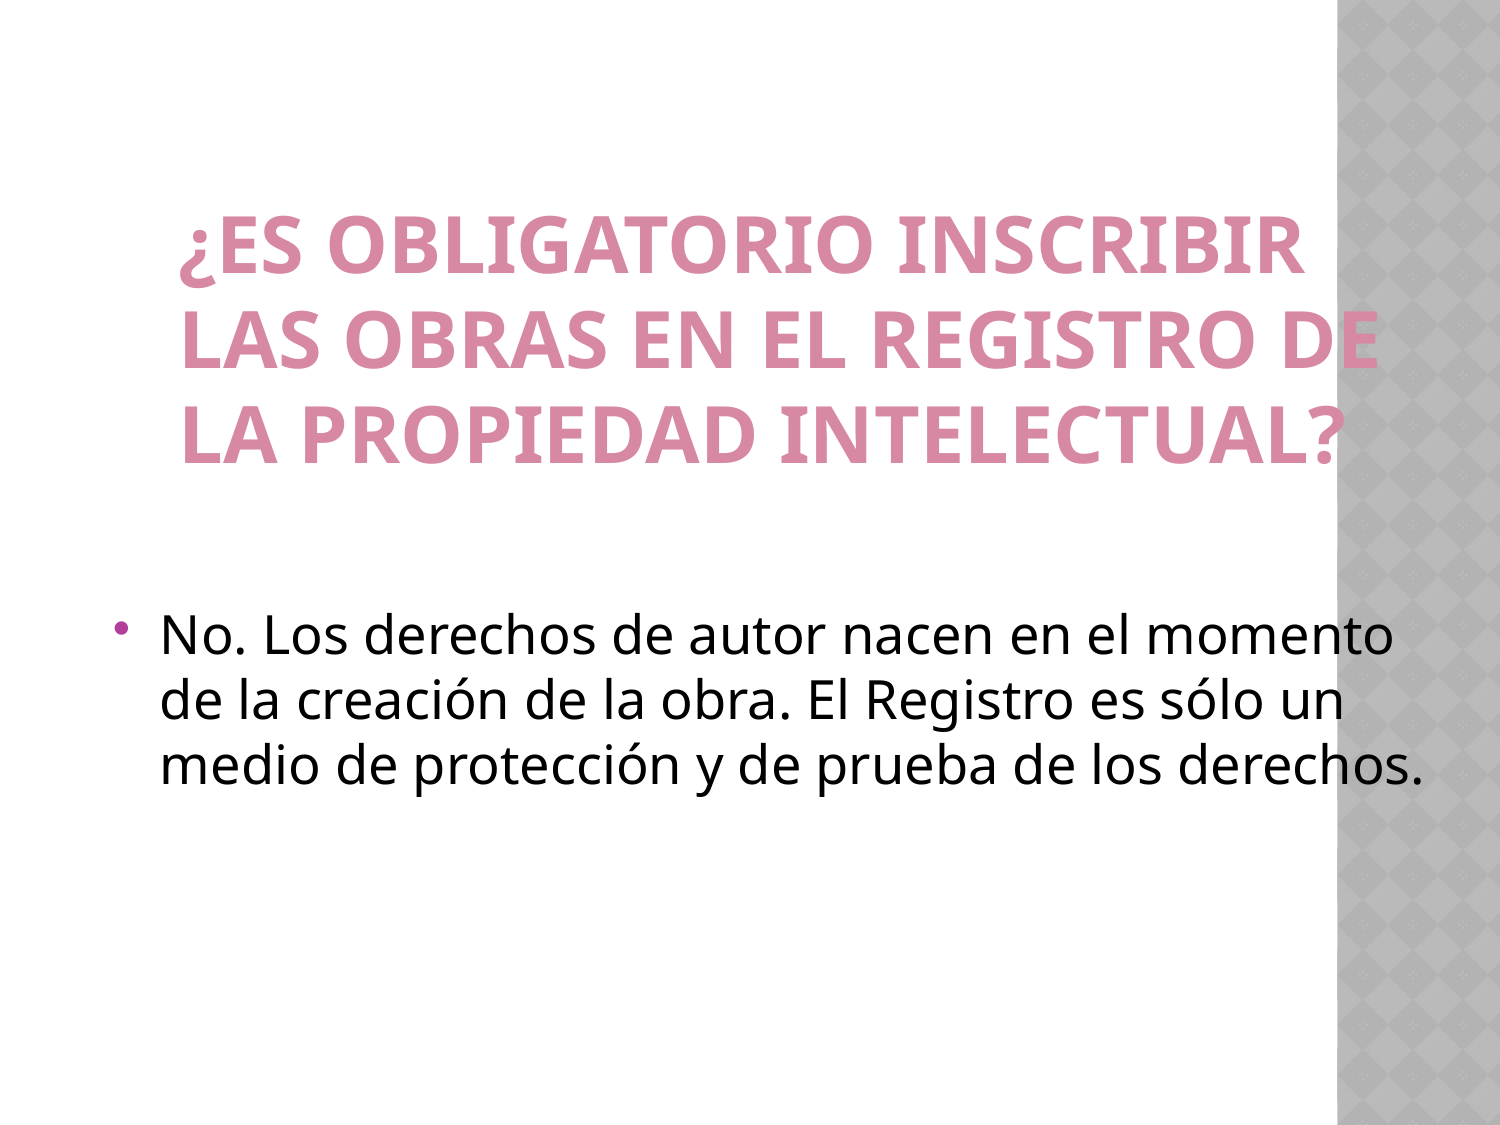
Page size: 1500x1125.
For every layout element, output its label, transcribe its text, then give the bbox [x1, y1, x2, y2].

title ¿Es obligatorio inscribir las obras en el Registro de la Propiedad Intelectual? [171, 90, 1427, 515]
list No. Los derechos de autor nacen en el momento de la creación de la obra. El Registro es sólo un medio de protección y de prueba de los derechos. [100, 515, 1451, 1125]
